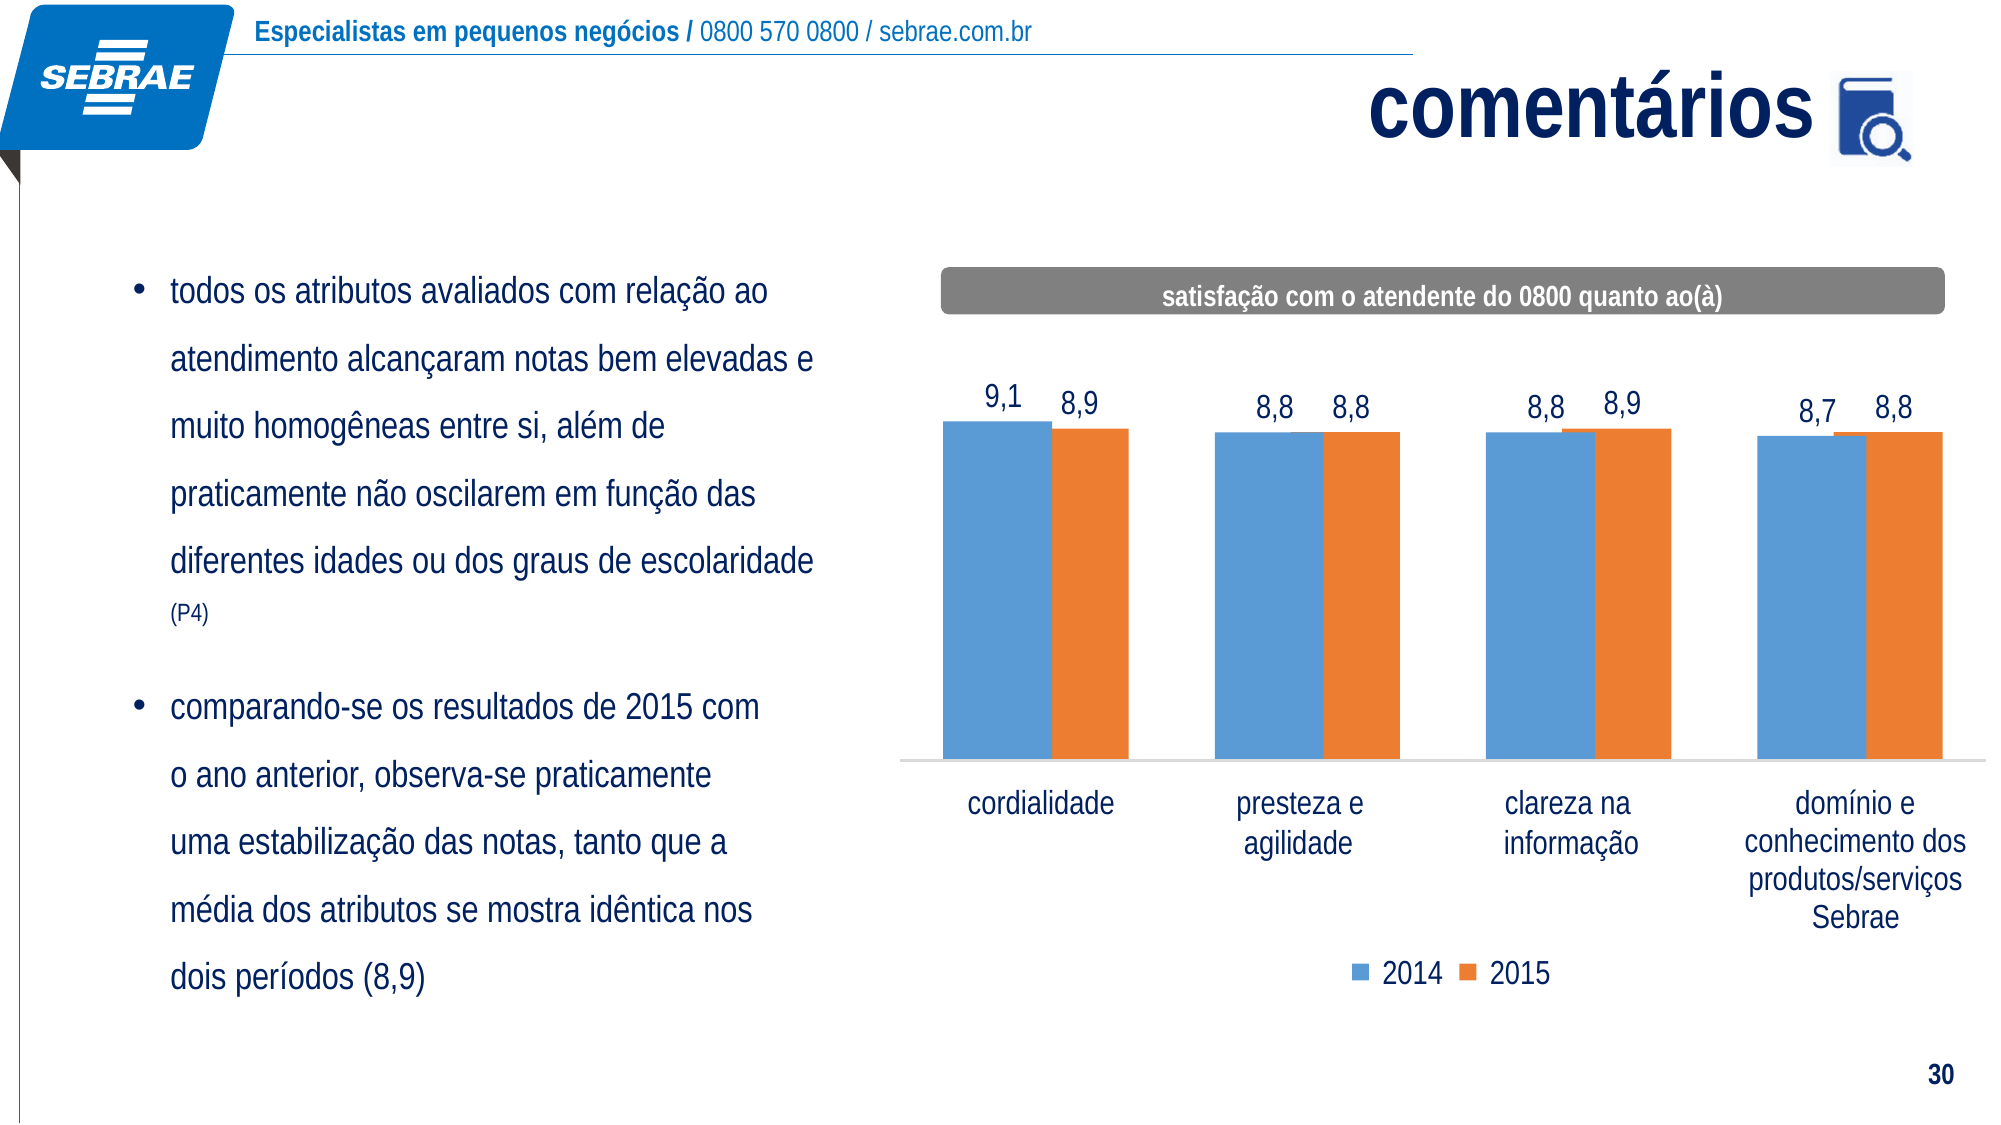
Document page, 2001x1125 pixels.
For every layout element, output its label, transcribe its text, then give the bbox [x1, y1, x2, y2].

text_box satisfação com o atendente do 0800 quanto ao(à) [940, 267, 1945, 315]
text_box todos os atributos avaliados com relação ao atendimento alcançaram notas bem elevadas e muito homogêneas entre si, além de praticamente não oscilarem em função das diferentes idades ou dos graus de escolaridade (P4) [118, 236, 847, 622]
text_box [1867, 432, 1943, 759]
slide_number 30 [1519, 1042, 1970, 1103]
text_box comentários [337, 51, 1831, 197]
picture [1830, 71, 1913, 167]
text_box comparando-se os resultados de 2015 com o ano anterior, observa-se praticamente uma estabilização das notas, tanto que a média dos atributos se mostra idêntica nos dois períodos (8,9) [118, 652, 788, 1083]
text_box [943, 421, 1867, 759]
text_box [900, 759, 1986, 998]
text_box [978, 373, 1843, 421]
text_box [1055, 381, 1919, 431]
